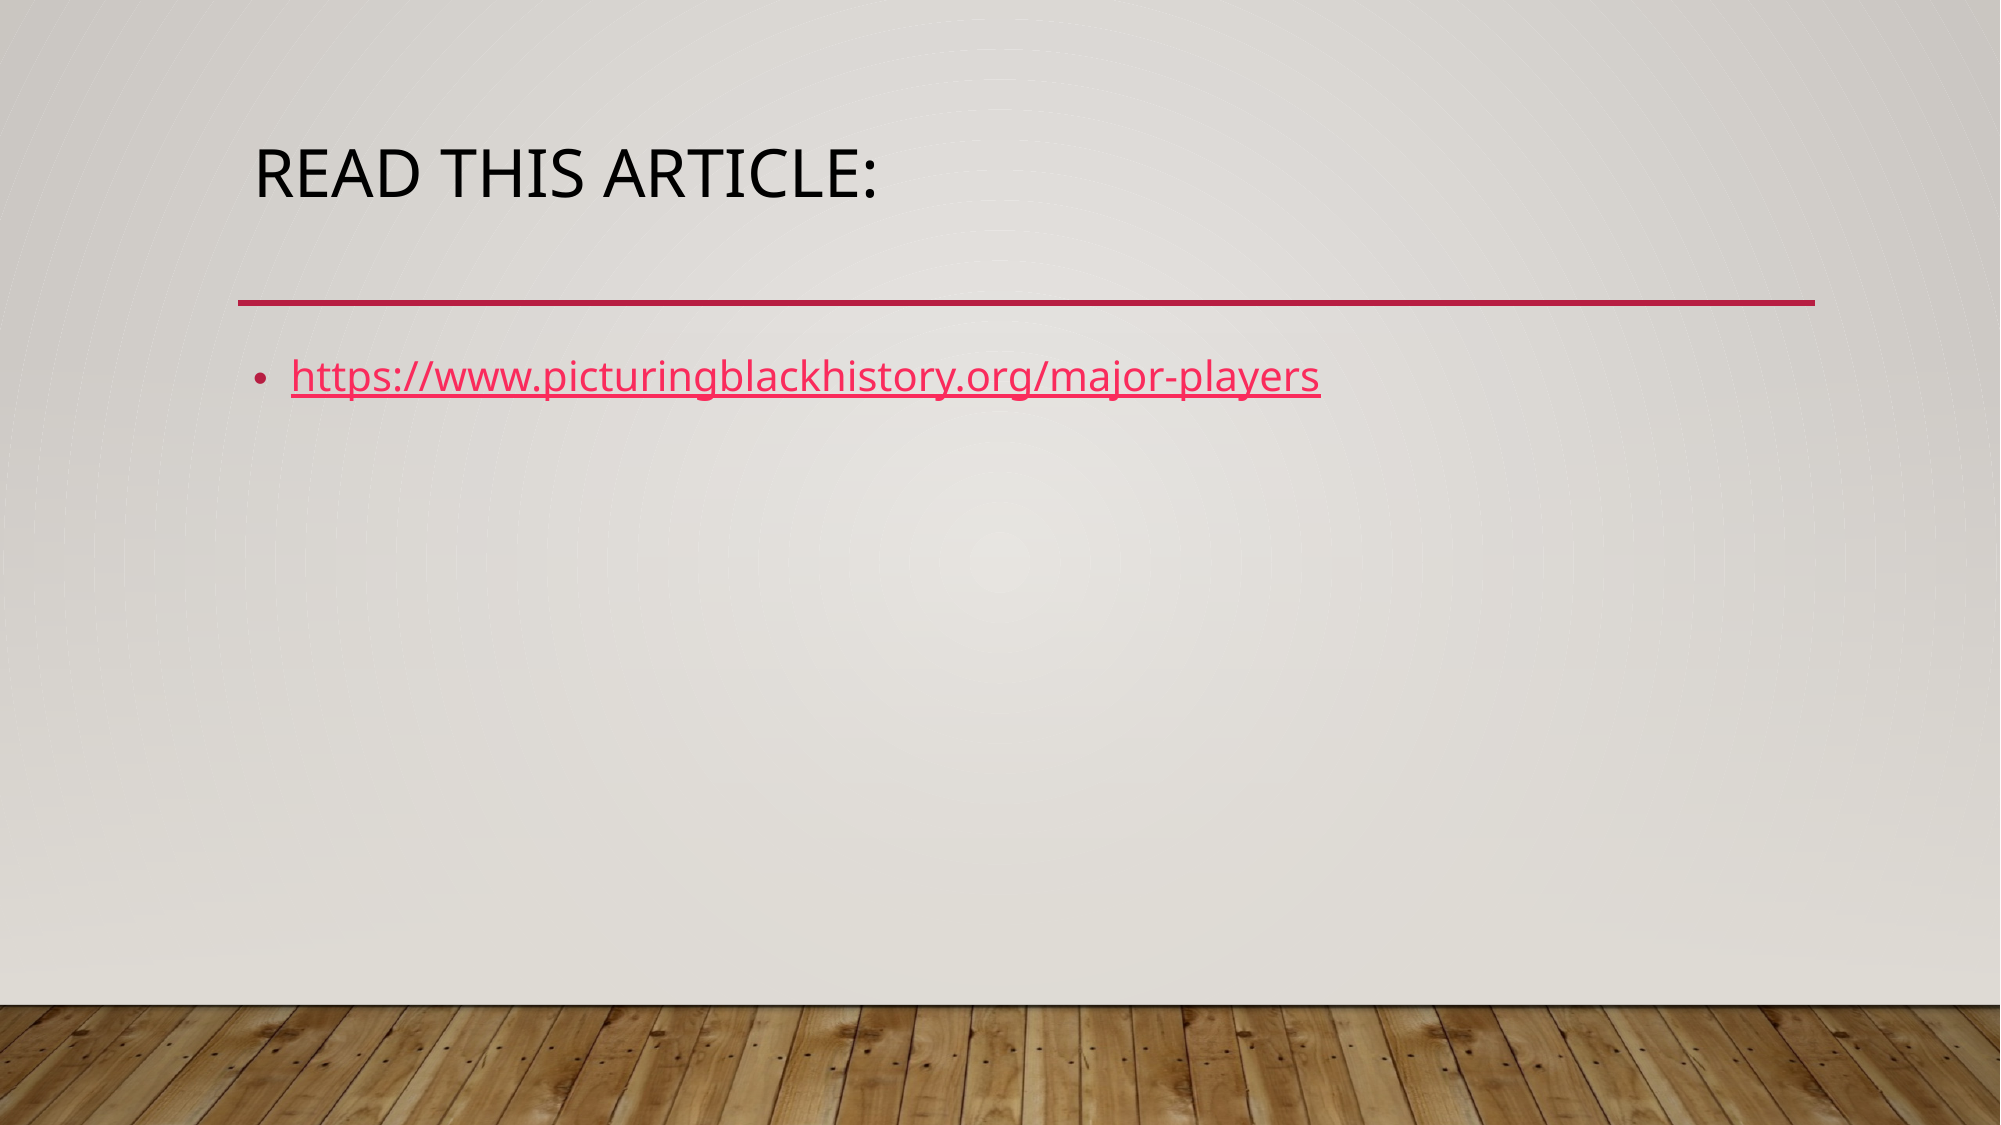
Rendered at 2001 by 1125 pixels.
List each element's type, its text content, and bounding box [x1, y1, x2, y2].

title Read this Article: [238, 131, 1814, 305]
picture [0, 1005, 2000, 1125]
list https://www.picturingblackhistory.org/major-players [238, 330, 1814, 897]
